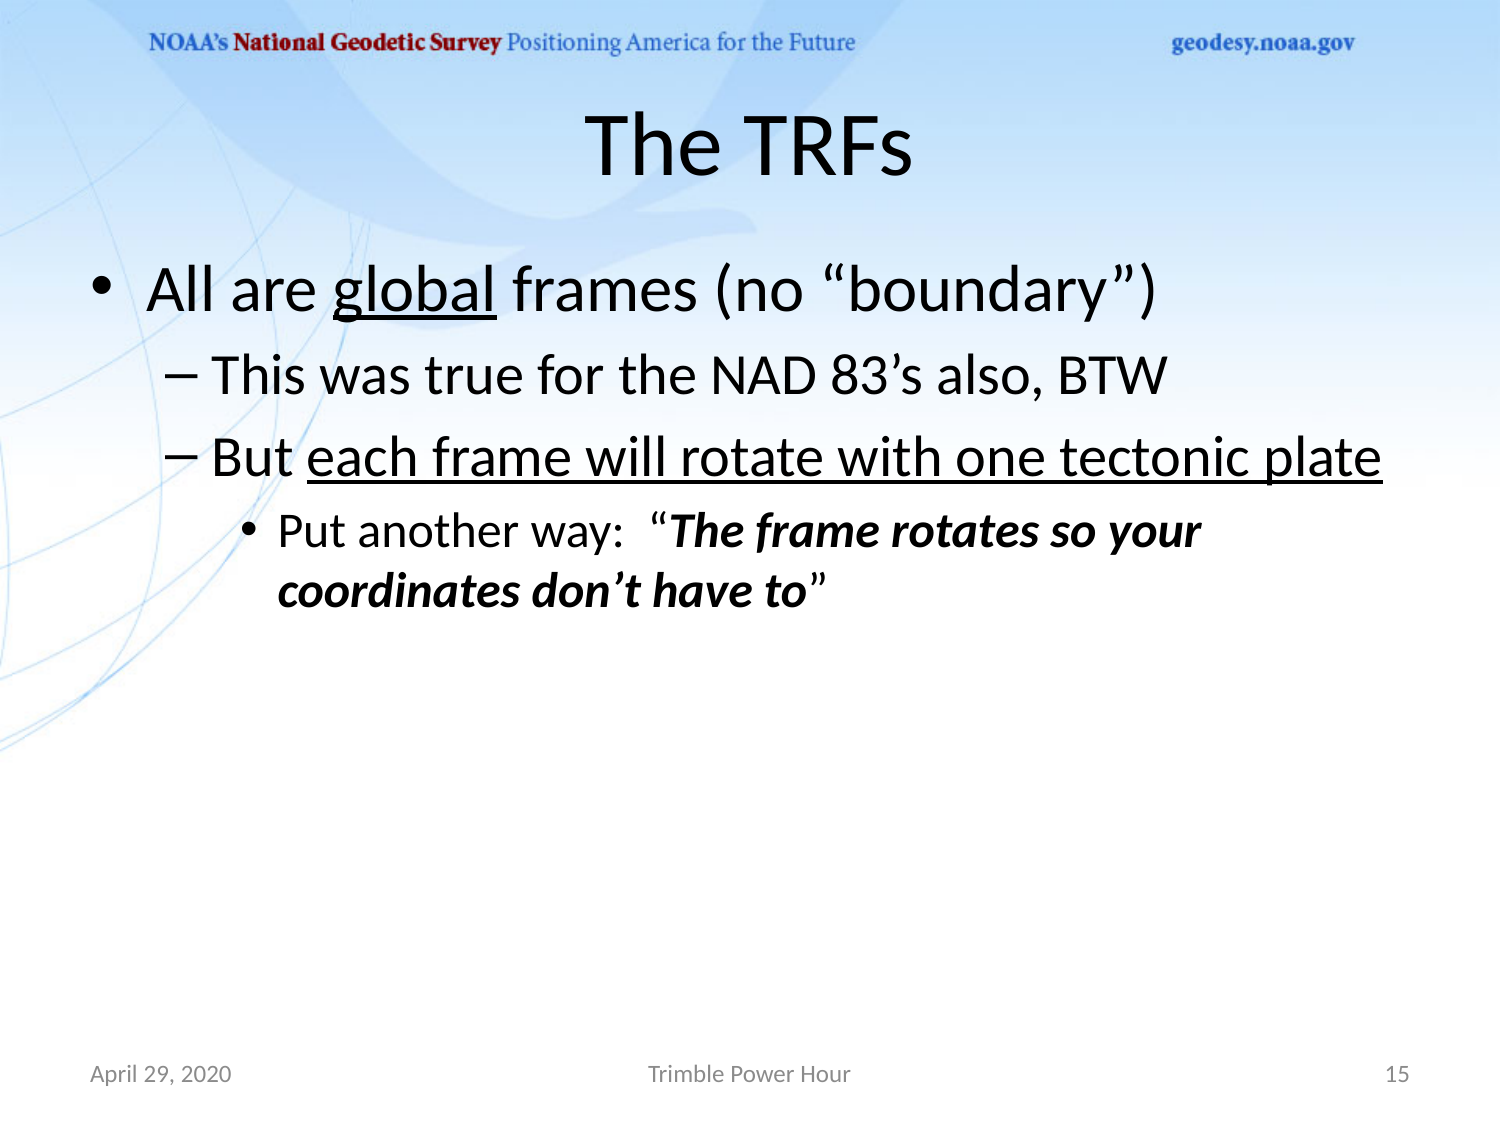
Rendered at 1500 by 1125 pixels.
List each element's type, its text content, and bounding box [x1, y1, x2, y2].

title The TRFs [75, 45, 1425, 233]
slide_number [75, 1042, 425, 1103]
picture [0, 0, 1500, 1125]
list All are global frames (no “boundary”) This was true for the NAD 83’s also, BTW But each frame will rotate with one tectonic plate Put another way: “The frame rotates so your coordinates don’t have to” [75, 236, 1425, 942]
slide_number 15 [1074, 1042, 1425, 1103]
footer Trimble Power Hour [512, 1042, 988, 1103]
